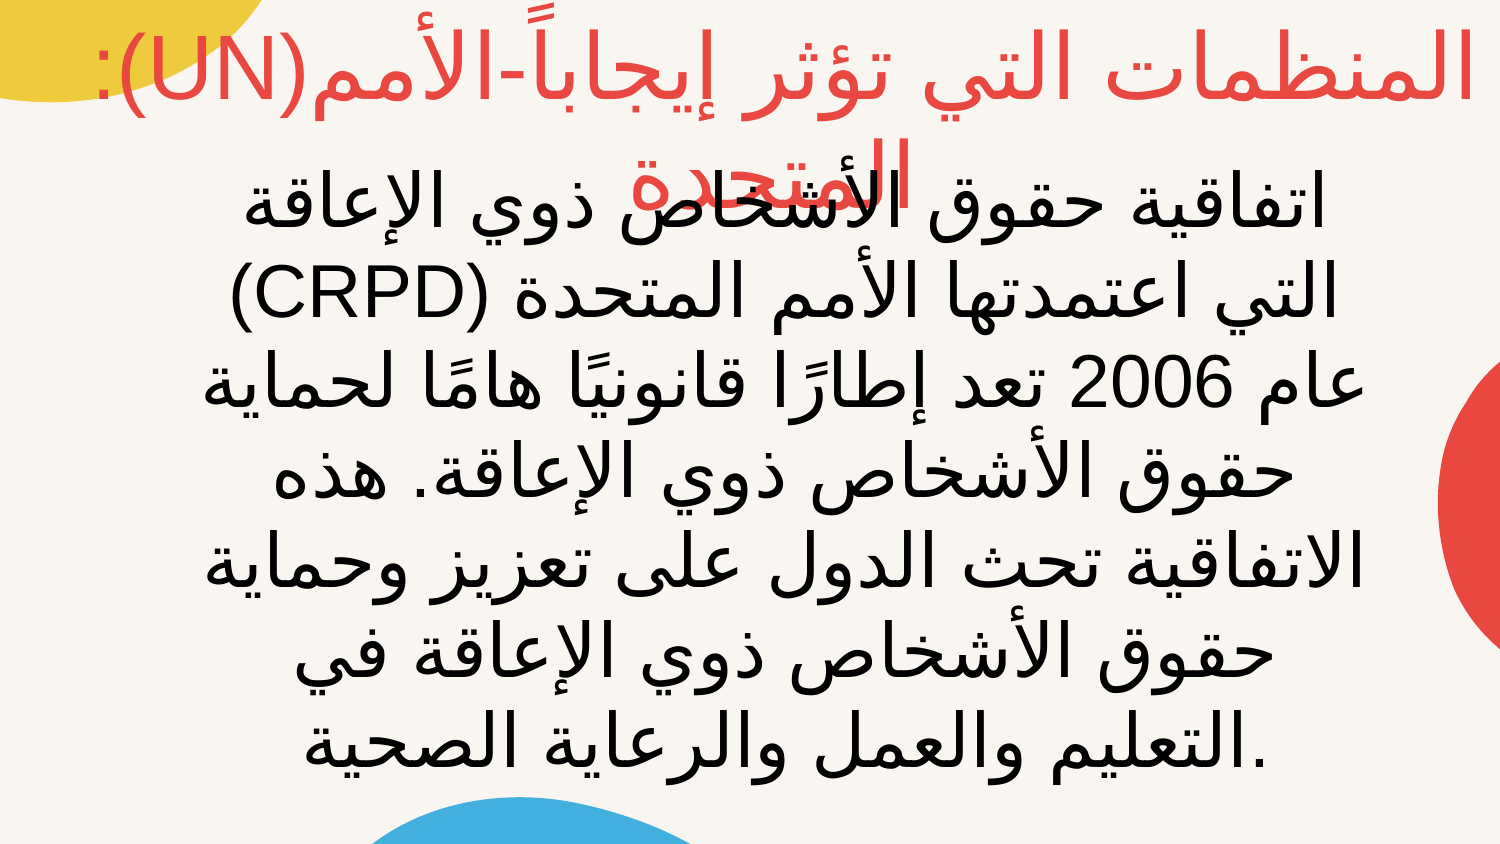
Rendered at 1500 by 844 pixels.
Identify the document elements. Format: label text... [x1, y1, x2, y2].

text_box :(UN)المنظمات التي تؤثر إيجاباً-الأمم المتحدة [71, 0, 1500, 235]
text_box اتفاقية حقوق الأشخاص ذوي الإعاقة (CRPD) التي اعتمدتها الأمم المتحدة عام 2006 تعد إطارًا قانونيًا هامًا لحماية حقوق الأشخاص ذوي الإعاقة. هذه الاتفاقية تحث الدول على تعزيز وحماية حقوق الأشخاص ذوي الإعاقة في التعليم والعمل والرعاية الصحية. [185, 144, 1386, 790]
